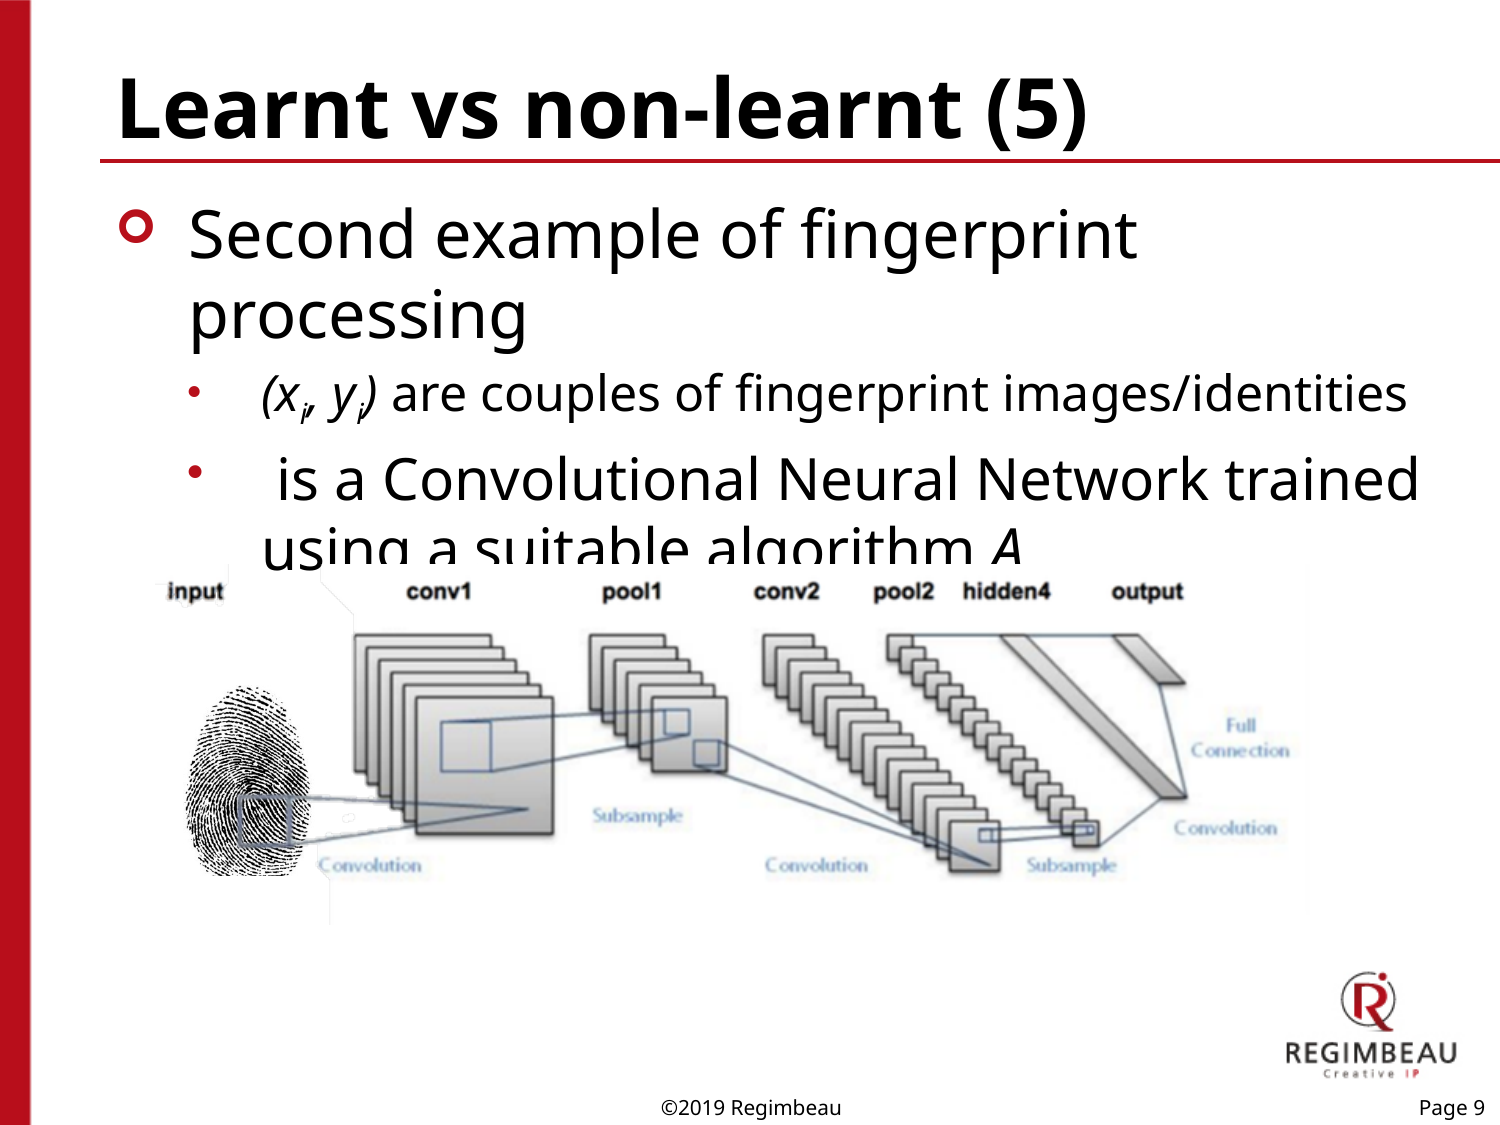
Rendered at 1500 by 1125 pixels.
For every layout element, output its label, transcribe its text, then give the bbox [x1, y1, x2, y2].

footer ©2019 Regimbeau [513, 1087, 989, 1125]
title Learnt vs non-learnt (5) [100, 54, 1483, 156]
slide_number Page 9 [1187, 1087, 1500, 1125]
picture [0, 0, 1500, 1125]
